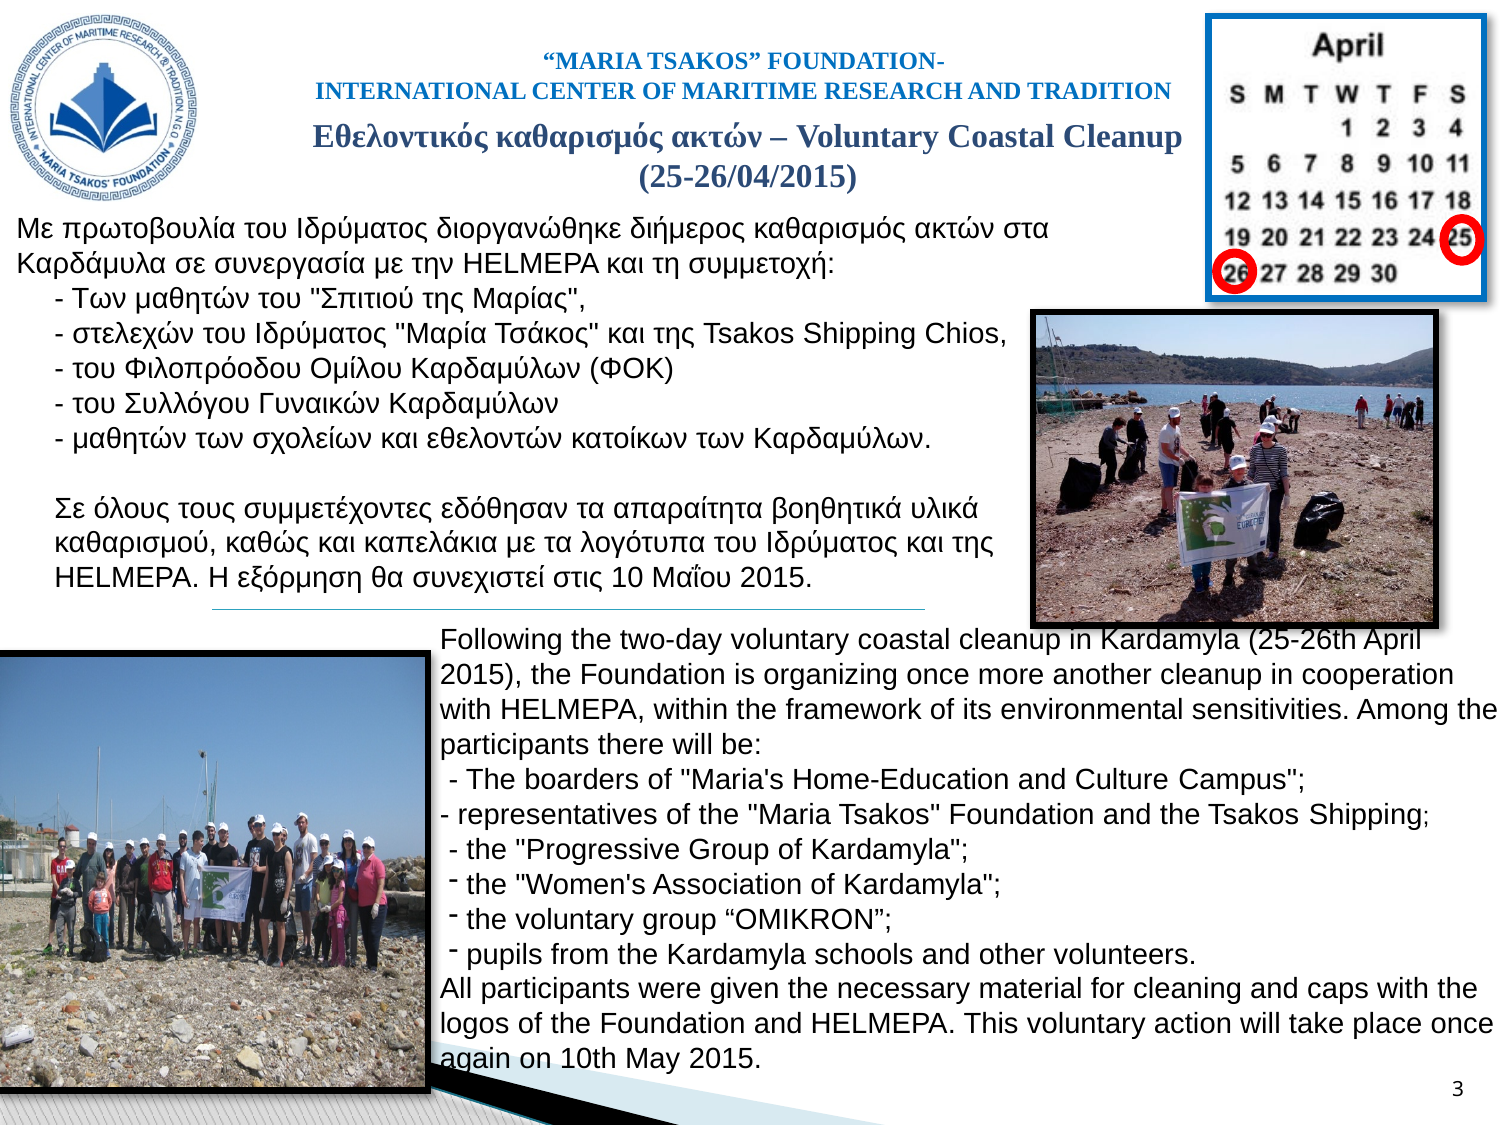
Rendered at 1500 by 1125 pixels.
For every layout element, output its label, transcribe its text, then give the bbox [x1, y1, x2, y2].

text_box Με πρωτοβουλία του Ιδρύματος διοργανώθηκε διήμερος καθαρισμός ακτών στα Καρδάμυλα σε συνεργασία με την HELMEPA και τη συμμετοχή: - Των μαθητών του "Σπιτιού της Μαρίας", - στελεχών του Ιδρύματος "Μαρία Τσάκος" και της Tsakos Shipping Chios, - του Φιλοπρόοδου Ομίλου Καρδαμύλων (ΦΟΚ) - του Συλλόγου Γυναικών Καρδαμύλων - μαθητών των σχολείων και εθελοντών κατοίκων των Καρδαμύλων. Σε όλους τους συμμετέχοντες εδόθησαν τα απαραίτητα βοηθητικά υλικά καθαρισμού, καθώς και καπελάκια με τα λογότυπα του Ιδρύματος και της HELMEPA. Η εξόρμηση θα συνεχιστεί στις 10 Μαΐου 2015. [1, 201, 1204, 602]
text_box Εθελοντικός καθαρισμός ακτών – Voluntary Coastal Cleanup (25-26/04/2015) [280, 107, 1203, 202]
text_box “MARIA TSAKOS” FOUNDATION- INTERNATIONAL CENTER OF MARITIME RESEARCH AND TRADITION [291, 37, 1197, 107]
picture [0, 656, 426, 1088]
picture [7, 13, 199, 203]
slide_number 3 [1418, 1083, 1479, 1112]
text_box Following the two-day voluntary coastal cleanup in Kardamyla (25-26th April 2015), the Foundation is organizing once more another cleanup in cooperation with HELMEPA, within the framework of its environmental sensitivities. Among the participants there will be: - The boarders of "Maria's Home-Education and Culture Campus"; - representatives of the "Maria Tsakos" Foundation and the Tsakos Shipping; - the "Progressive Group of Kardamyla"; the "Women's Association of Kardamyla"; the voluntary group “OMIKRON”; pupils from the Kardamyla schools and other volunteers. All participants were given the necessary material for cleaning and caps with the logos of the Foundation and HELMEPA. This voluntary action will take place once again on 10th May 2015. [424, 612, 1500, 1083]
picture [1211, 18, 1482, 296]
picture [1035, 314, 1434, 623]
